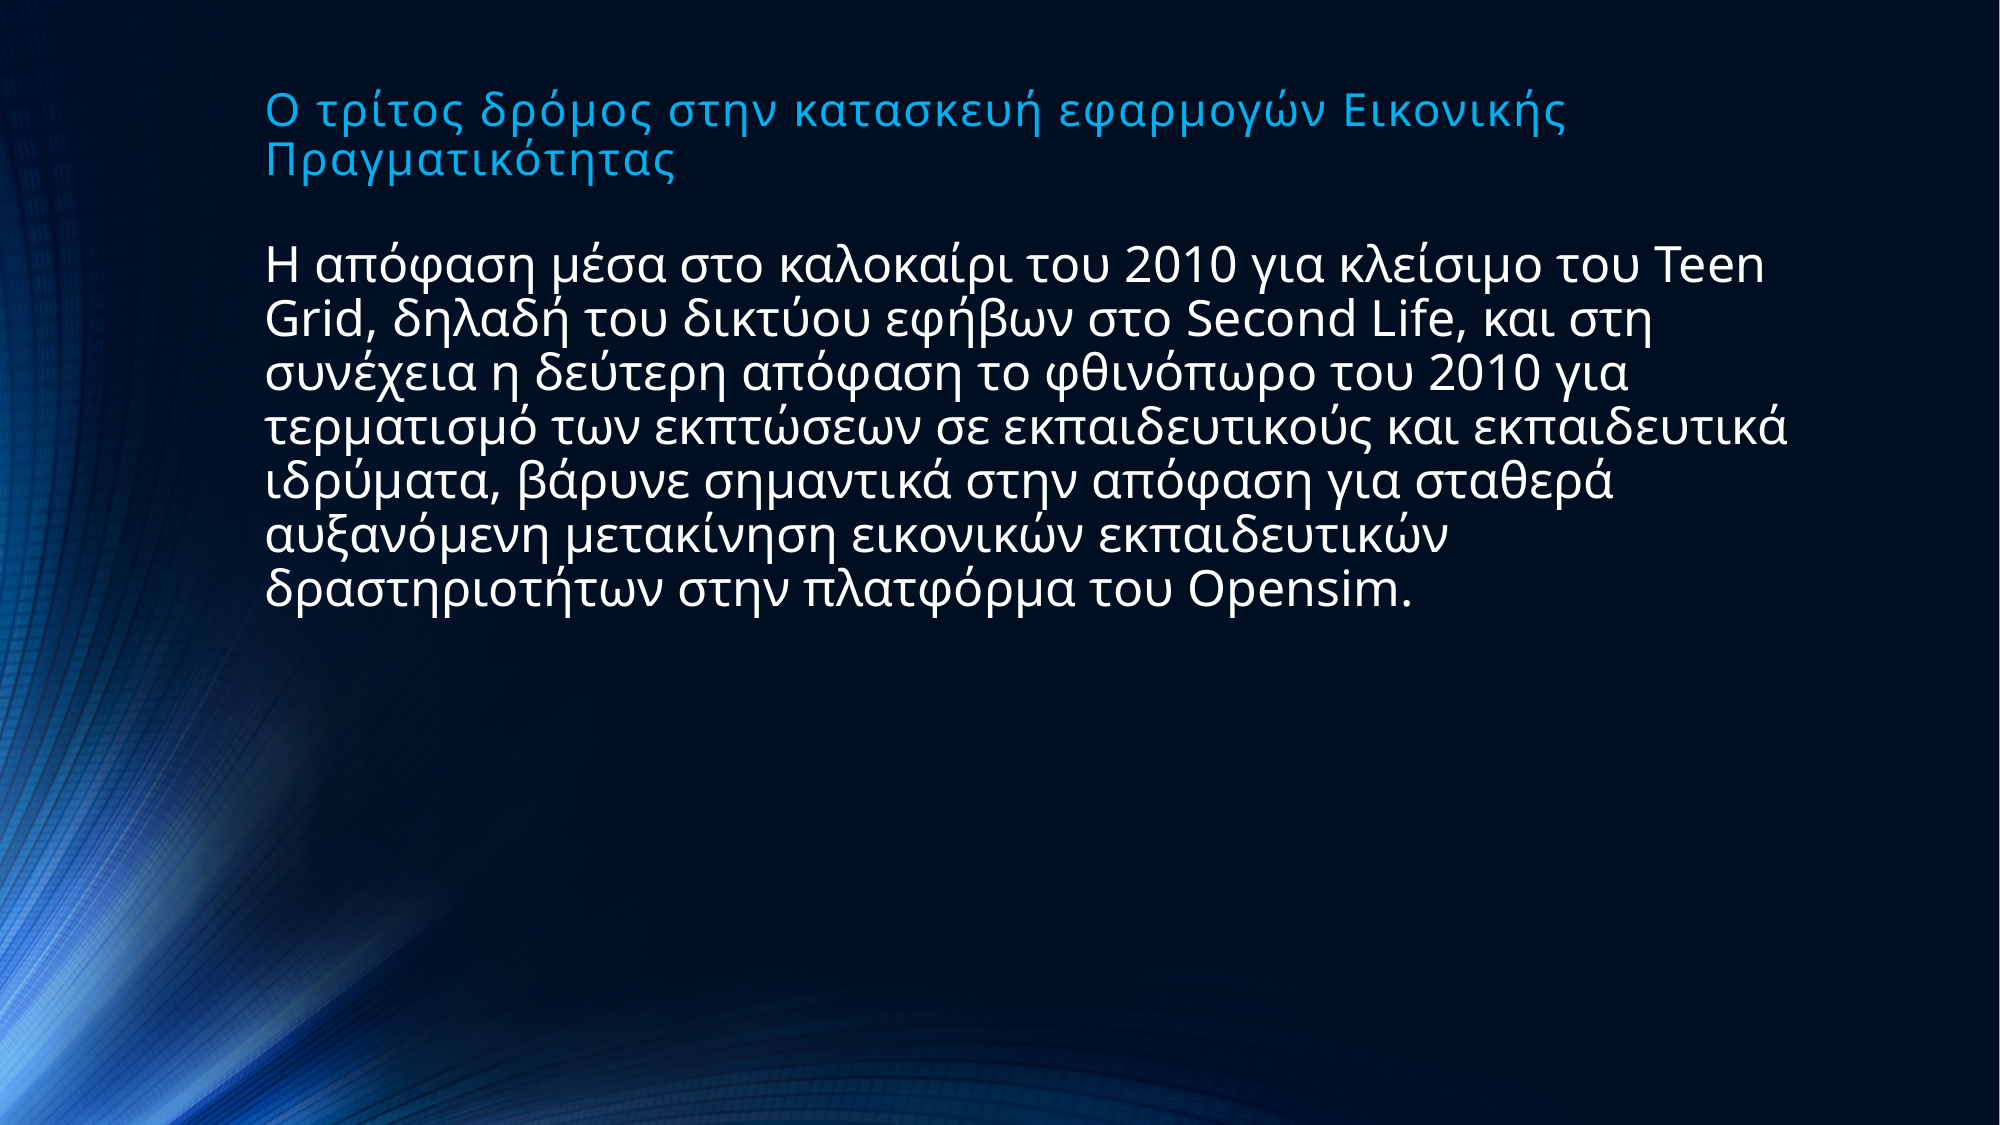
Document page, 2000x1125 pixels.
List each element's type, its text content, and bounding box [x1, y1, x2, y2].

text_box Ο τρίτος δρόμος στην κατασκευή εφαρμογών Εικονικής Πραγματικότητας [249, 78, 1750, 193]
picture [0, 0, 2000, 1125]
list Η απόφαση μέσα στο καλοκαίρι του 2010 για κλείσιμο του Teen Grid, δηλαδή του δικτύου εφήβων στο Second Life, και στη συνέχεια η δεύτερη απόφαση το φθινόπωρο του 2010 για τερματισμό των εκπτώσεων σε εκπαιδευτικούς και εκπαιδευτικά ιδρύματα, βάρυνε σημαντικά στην απόφαση για σταθερά αυξανόμενη μετακίνηση εικονικών εκπαιδευτικών δραστηριοτήτων στην πλατφόρμα του Opensim. [249, 231, 1862, 1106]
